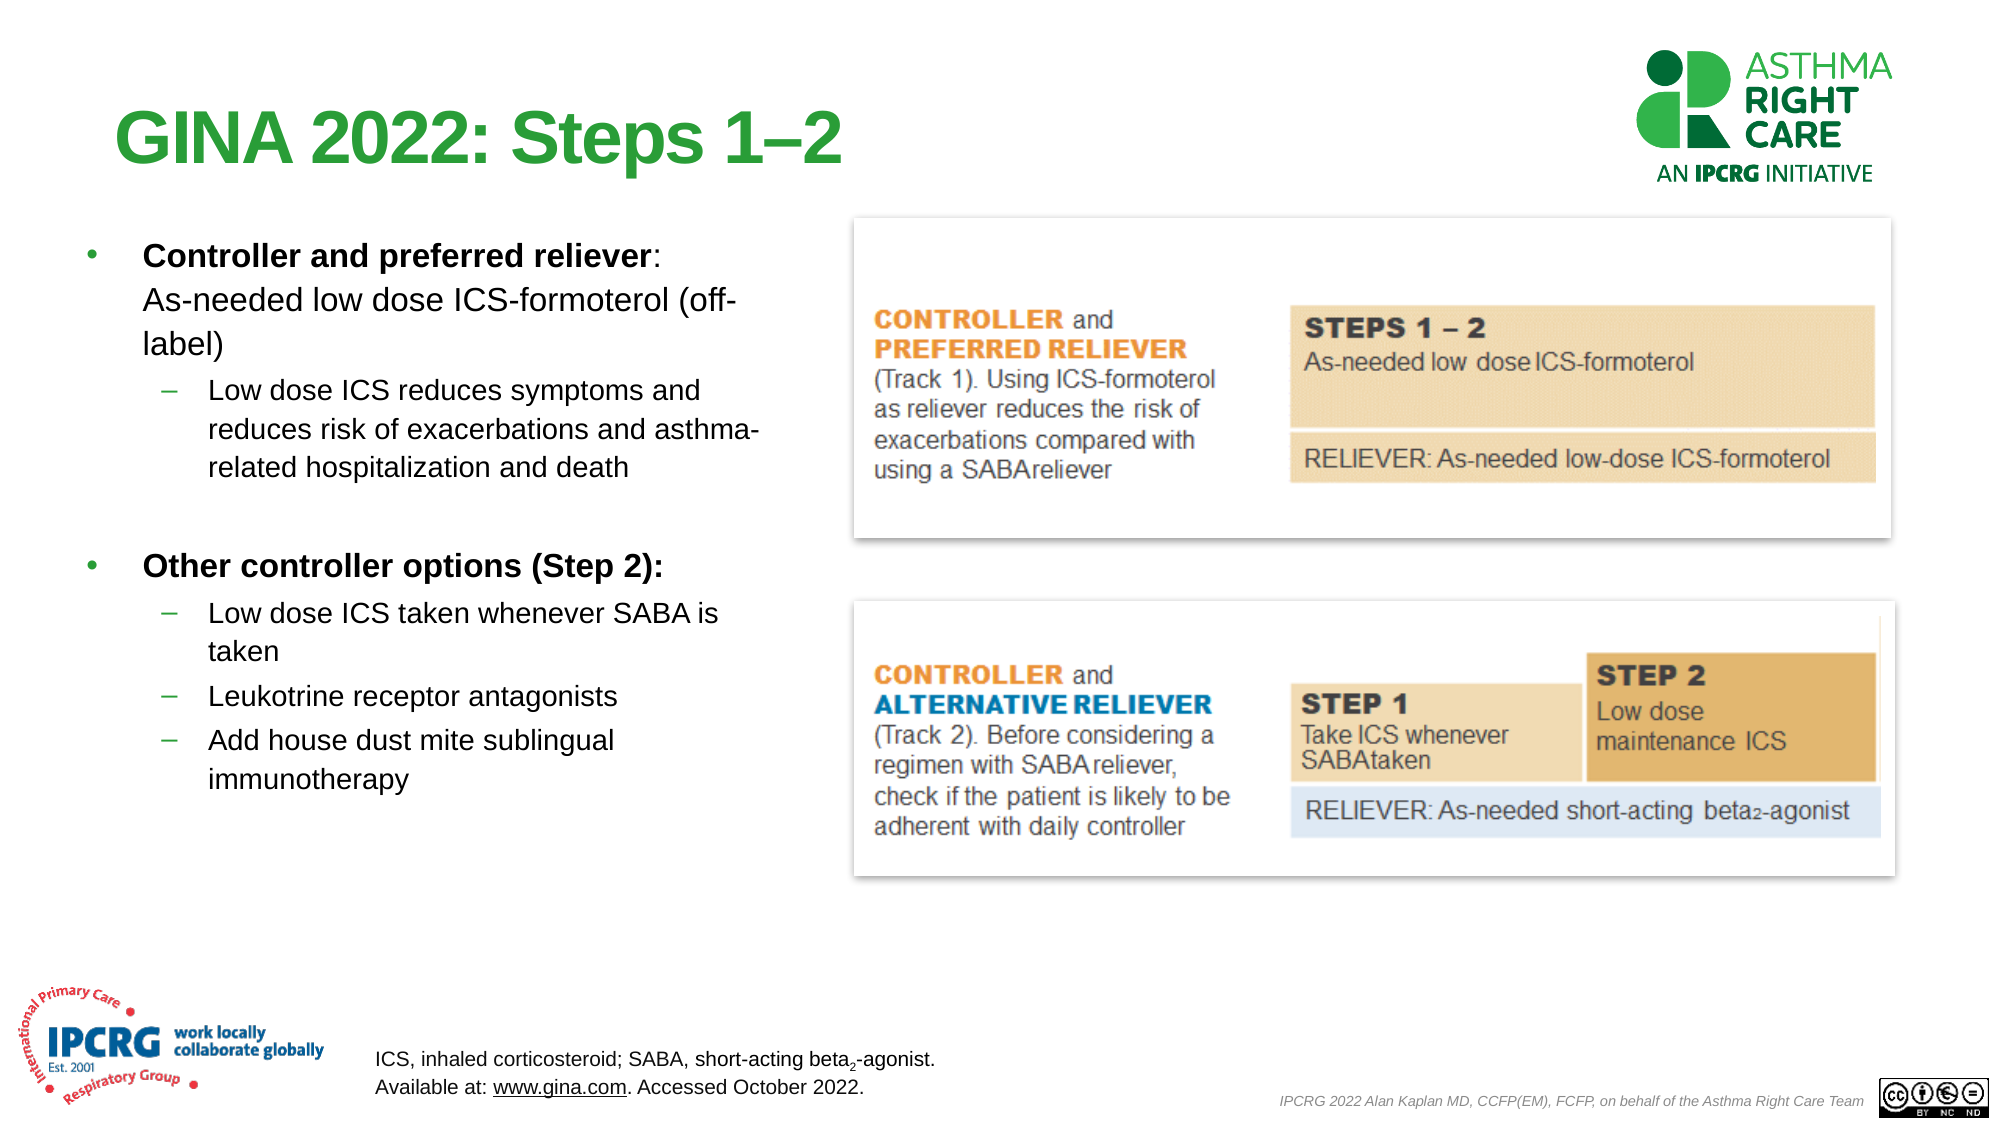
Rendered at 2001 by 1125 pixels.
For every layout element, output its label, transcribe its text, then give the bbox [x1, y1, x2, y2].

picture [868, 232, 1877, 524]
list Controller and preferred reliever: As-needed low dose ICS-formoterol (off-label) Low dose ICS reduces symptoms and reduces risk of exacerbations and asthma-related hospitalization and death Other controller options (Step 2): Low dose ICS taken whenever SABA is taken Leukotrine receptor antagonists Add house dust mite sublingual immunotherapy [71, 223, 789, 938]
title GINA 2022: Steps 1–2 [99, 45, 1238, 233]
picture [868, 615, 1881, 863]
picture [18, 987, 324, 1105]
picture [1628, 45, 1900, 187]
text_box ICS, inhaled corticosteroid; SABA, short-acting beta2-agonist. Available at: www.gina.com. Accessed October 2022. [360, 1038, 951, 1107]
picture [1879, 1078, 1989, 1118]
